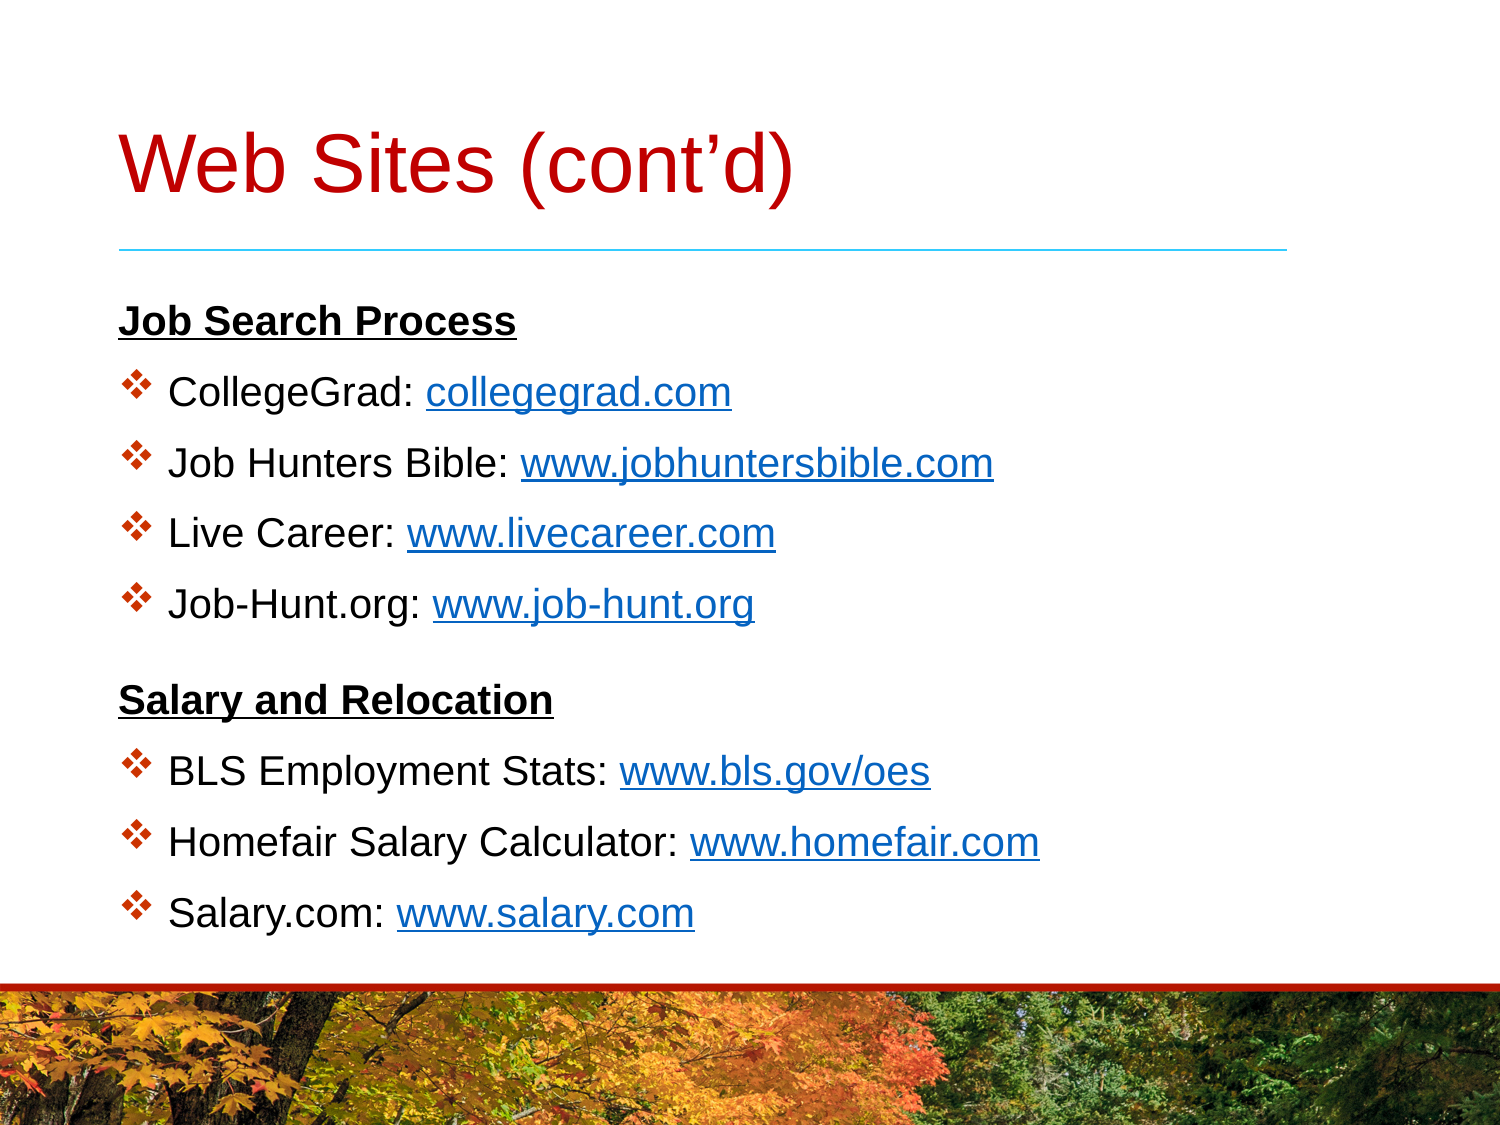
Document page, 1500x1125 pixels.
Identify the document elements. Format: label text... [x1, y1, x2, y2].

title Web Sites (cont’d) [103, 57, 1381, 261]
picture [0, 0, 1500, 1125]
list Job Search Process CollegeGrad: collegegrad.com Job Hunters Bible: www.jobhuntersbible.com Live Career: www.livecareer.com Job-Hunt.org: www.job-hunt.org Salary and Relocation BLS Employment Stats: www.bls.gov/oes Homefair Salary Calculator: www.homefair.com Salary.com: www.salary.com [103, 261, 1397, 975]
